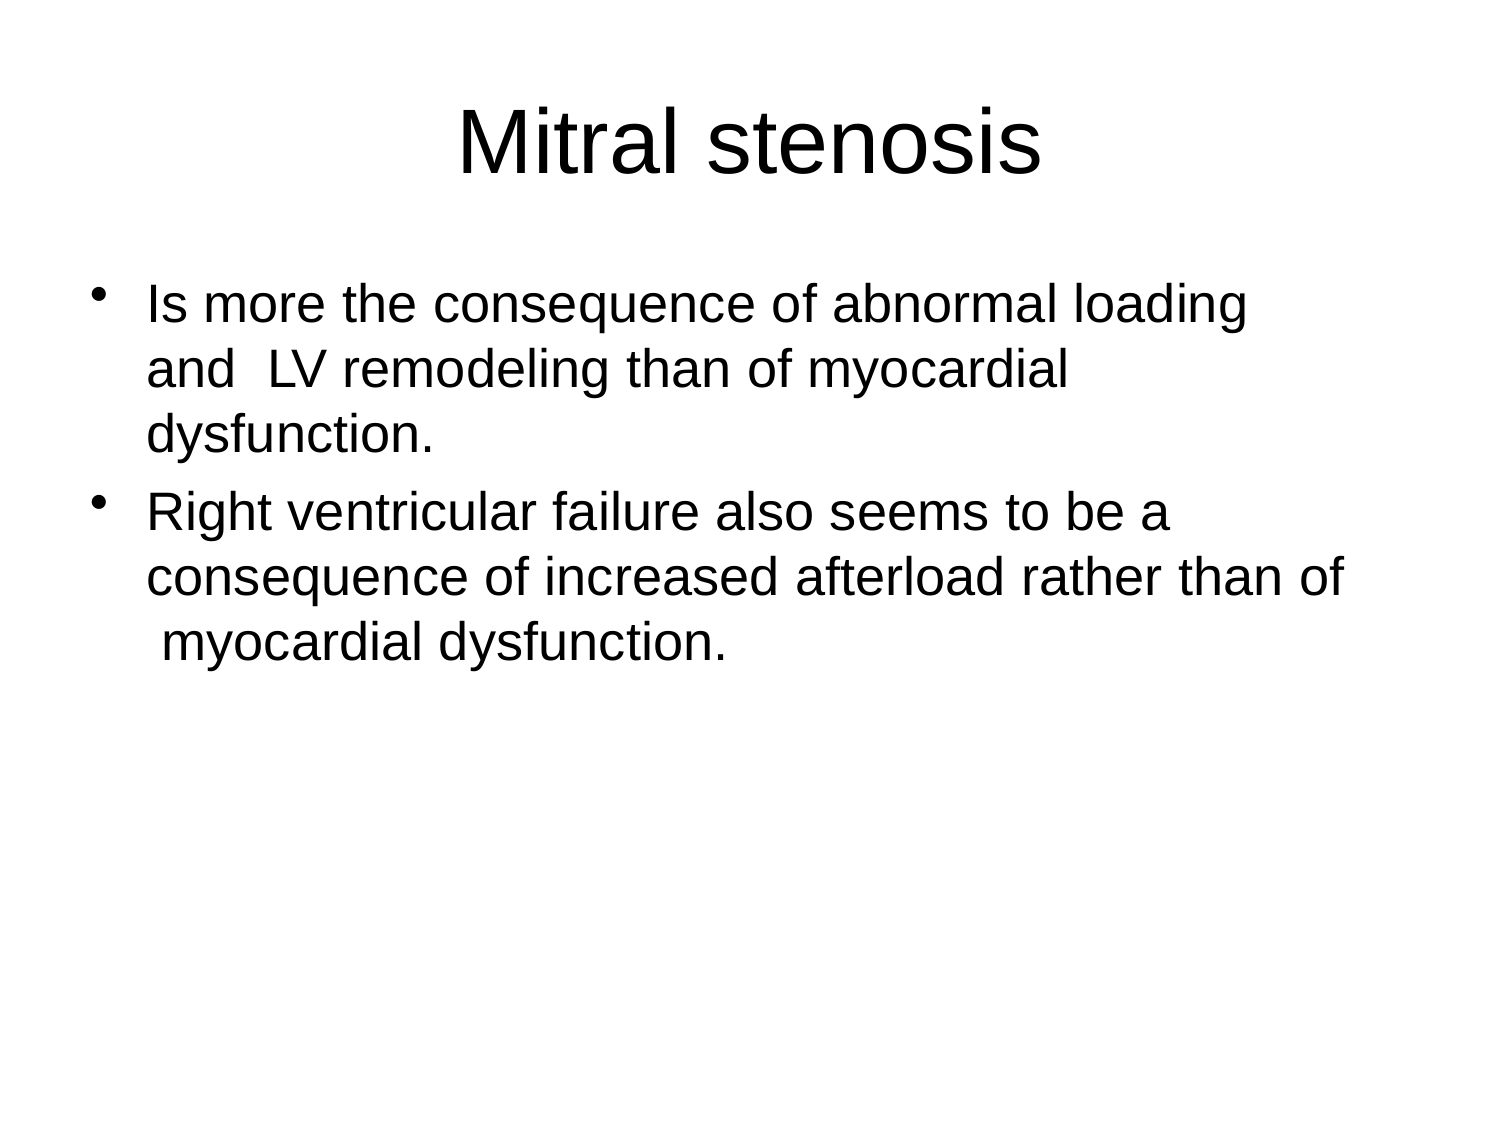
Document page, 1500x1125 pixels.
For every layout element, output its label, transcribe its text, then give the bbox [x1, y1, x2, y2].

title Mitral stenosis [454, 79, 1046, 266]
text_box Is more the consequence of abnormal loading and LV remodeling than of myocardial dysfunction. Right ventricular failure also seems to be a consequence of increased afterload rather than of myocardial dysfunction. [87, 266, 1355, 672]
